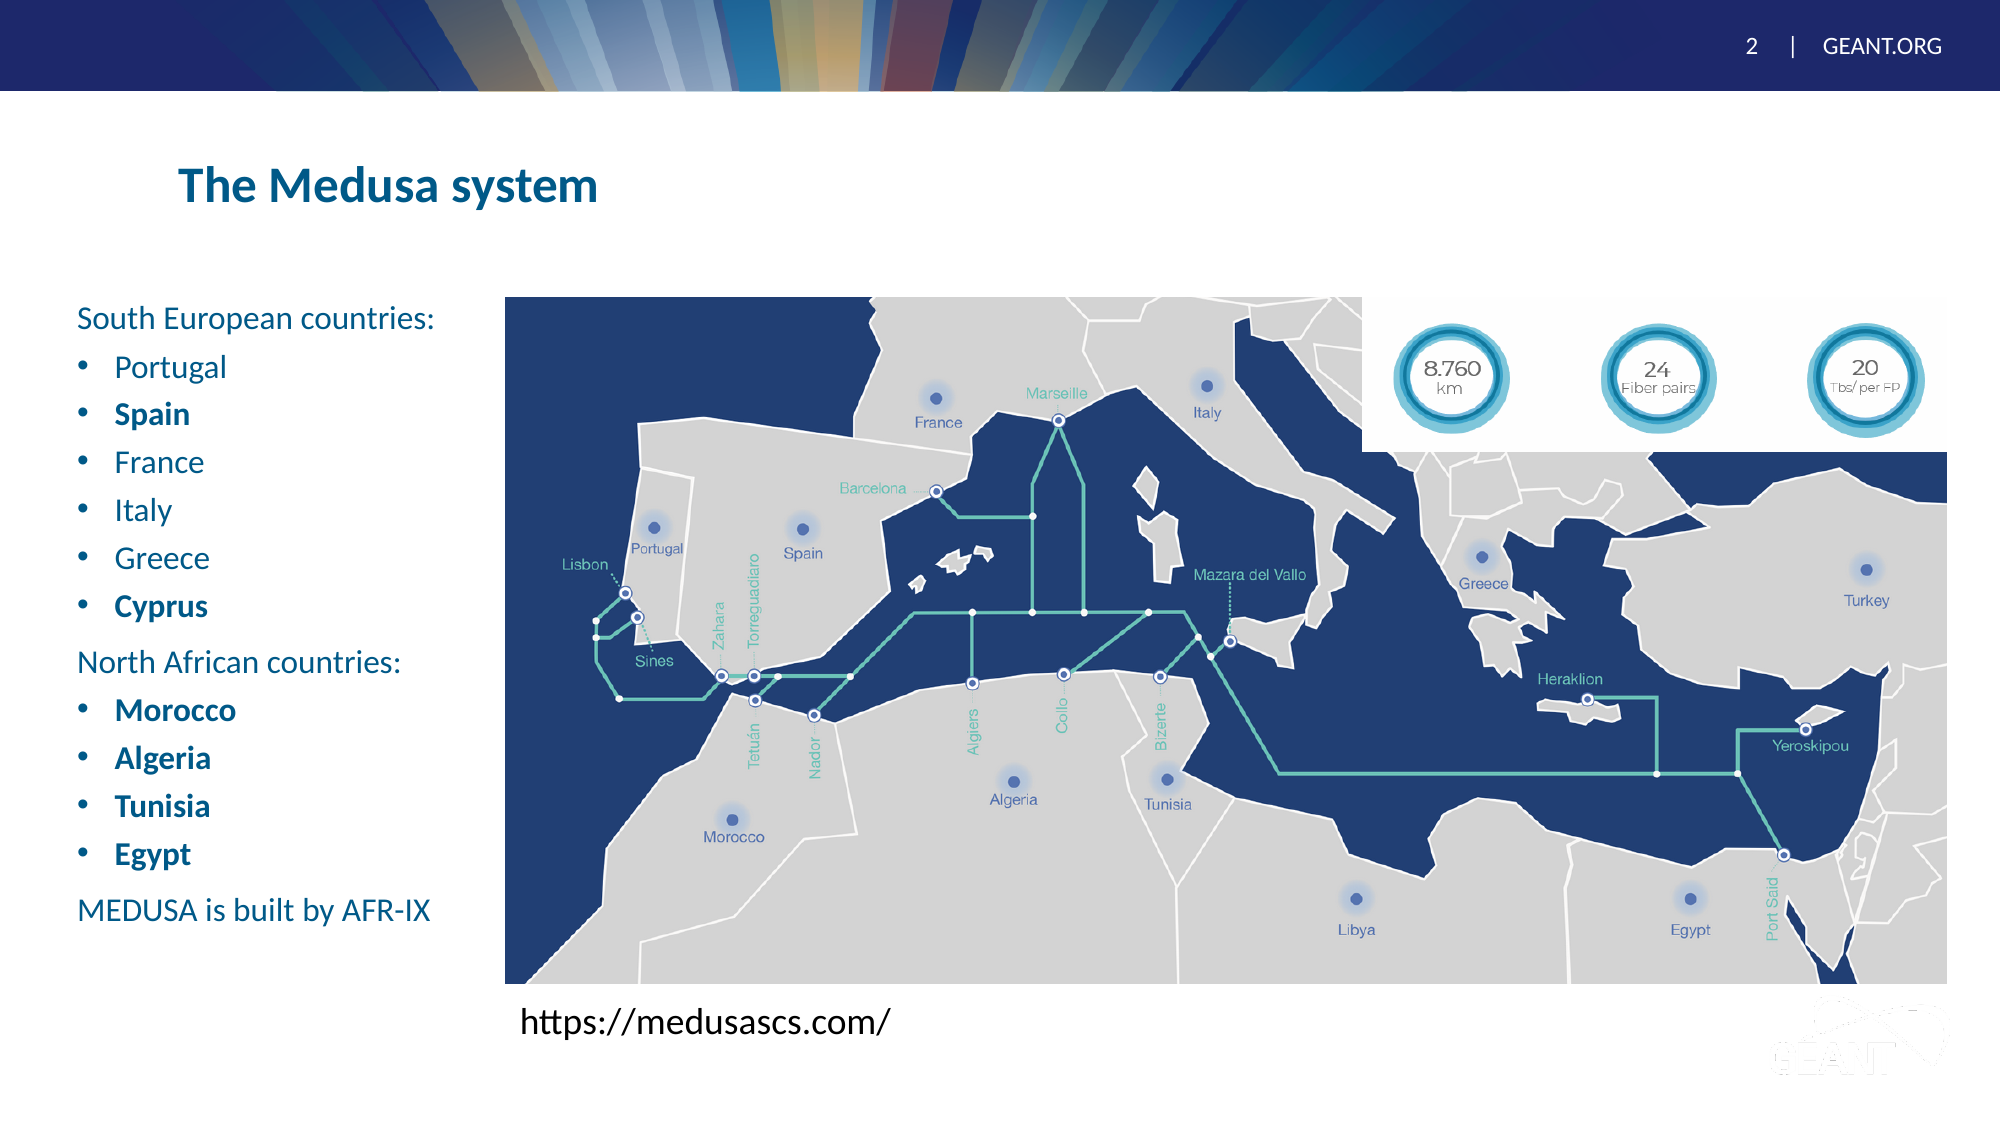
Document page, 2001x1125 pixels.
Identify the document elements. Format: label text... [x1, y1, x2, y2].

title The Medusa system [163, 150, 1787, 222]
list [505, 297, 1947, 984]
picture [0, 0, 1688, 92]
text_box South European countries: Portugal Spain France Italy Greece Cyprus North African countries: Morocco Algeria Tunisia Egypt MEDUSA is built by AFR-IX [62, 293, 473, 1014]
text_box https://medusascs.com/ [505, 989, 1514, 1050]
picture [1769, 995, 1950, 1080]
picture [1362, 297, 1947, 452]
